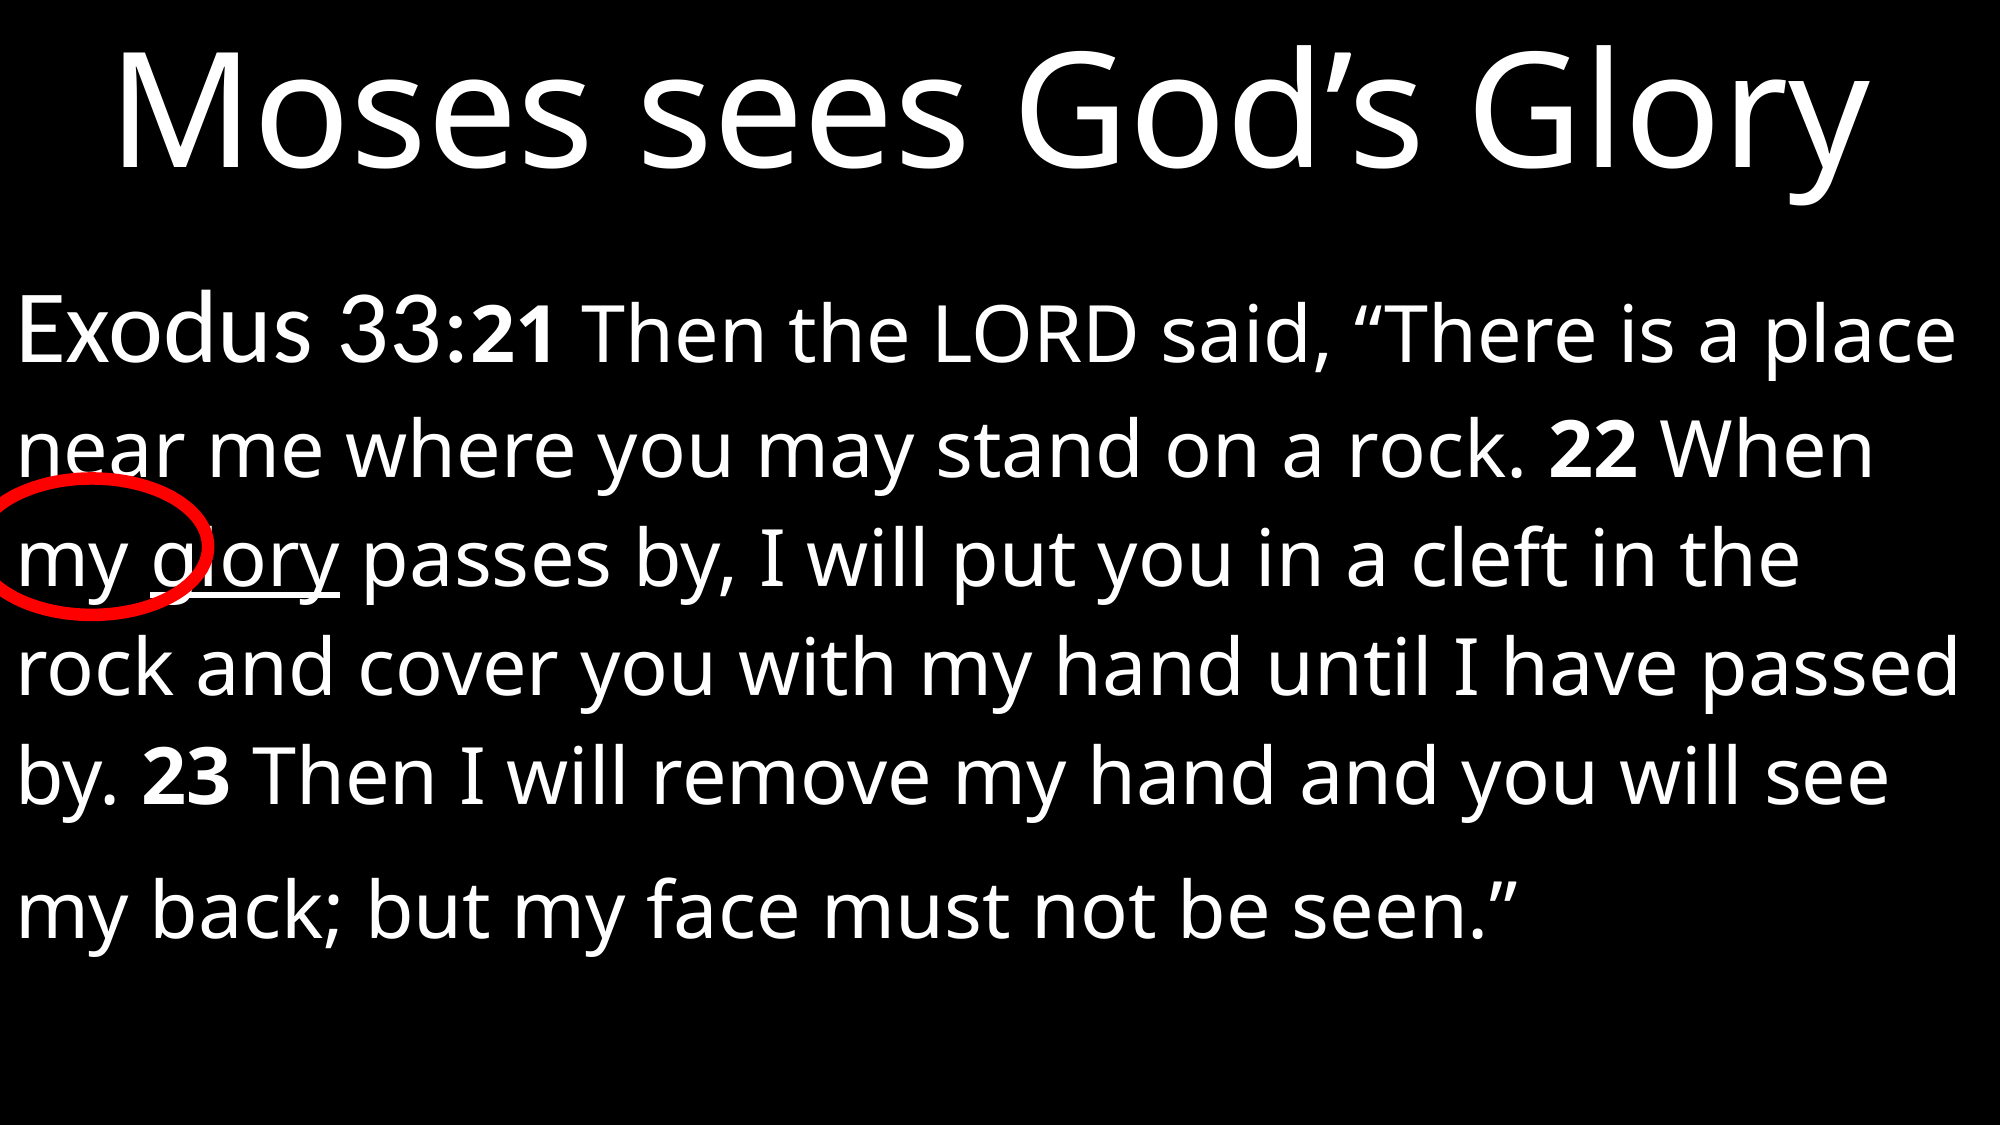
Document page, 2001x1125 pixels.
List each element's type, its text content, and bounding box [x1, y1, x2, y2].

text_box Exodus 33:21 Then the Lord said, “There is a place near me where you may stand on a rock. 22 When my glory passes by, I will put you in a cleft in the rock and cover you with my hand until I have passed by. 23 Then I will remove my hand and you will see my back; but my face must not be seen.” [0, 224, 1980, 974]
text_box [0, 478, 209, 615]
text_box Moses sees God’s Glory [0, 0, 1980, 208]
